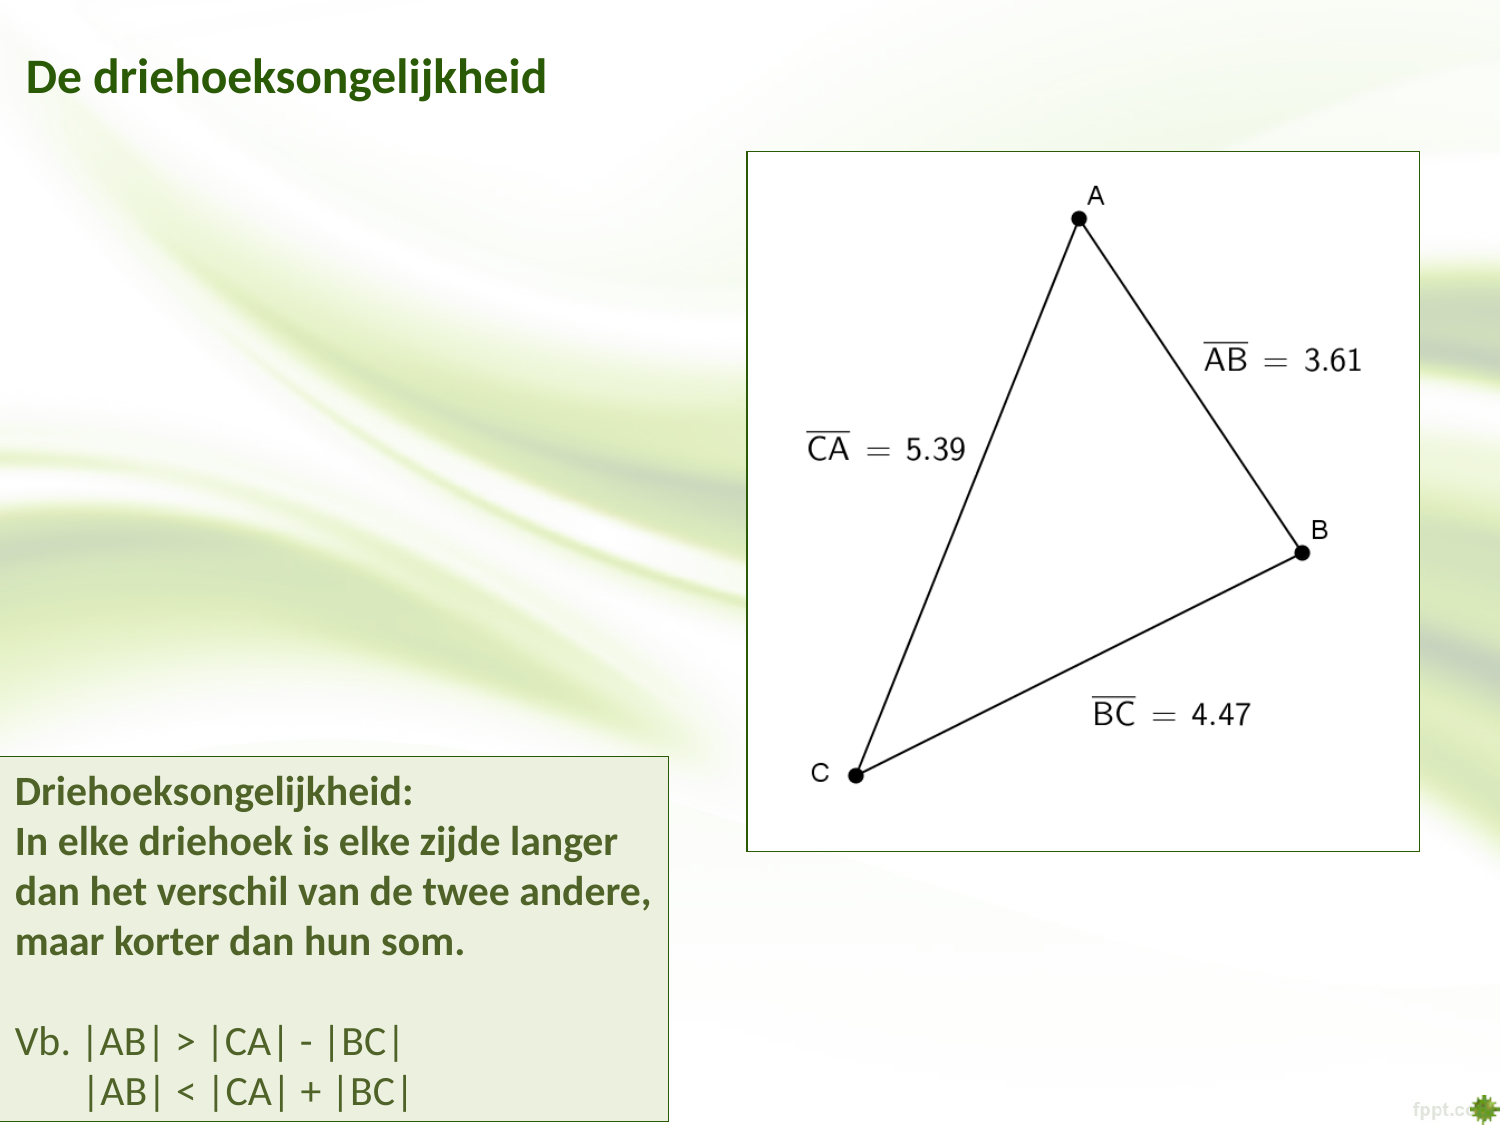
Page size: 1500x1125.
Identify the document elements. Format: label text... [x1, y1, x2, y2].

text_box Driehoeksongelijkheid: In elke driehoek is elke zijde langer dan het verschil van de twee andere, maar korter dan hun som. Vb. |AB| > |CA| - |BC| |AB| < |CA| + |BC| [0, 756, 669, 1122]
title De driehoeksongelijkheid [0, 36, 1500, 112]
picture [1470, 1095, 1500, 1125]
picture [747, 152, 1420, 852]
